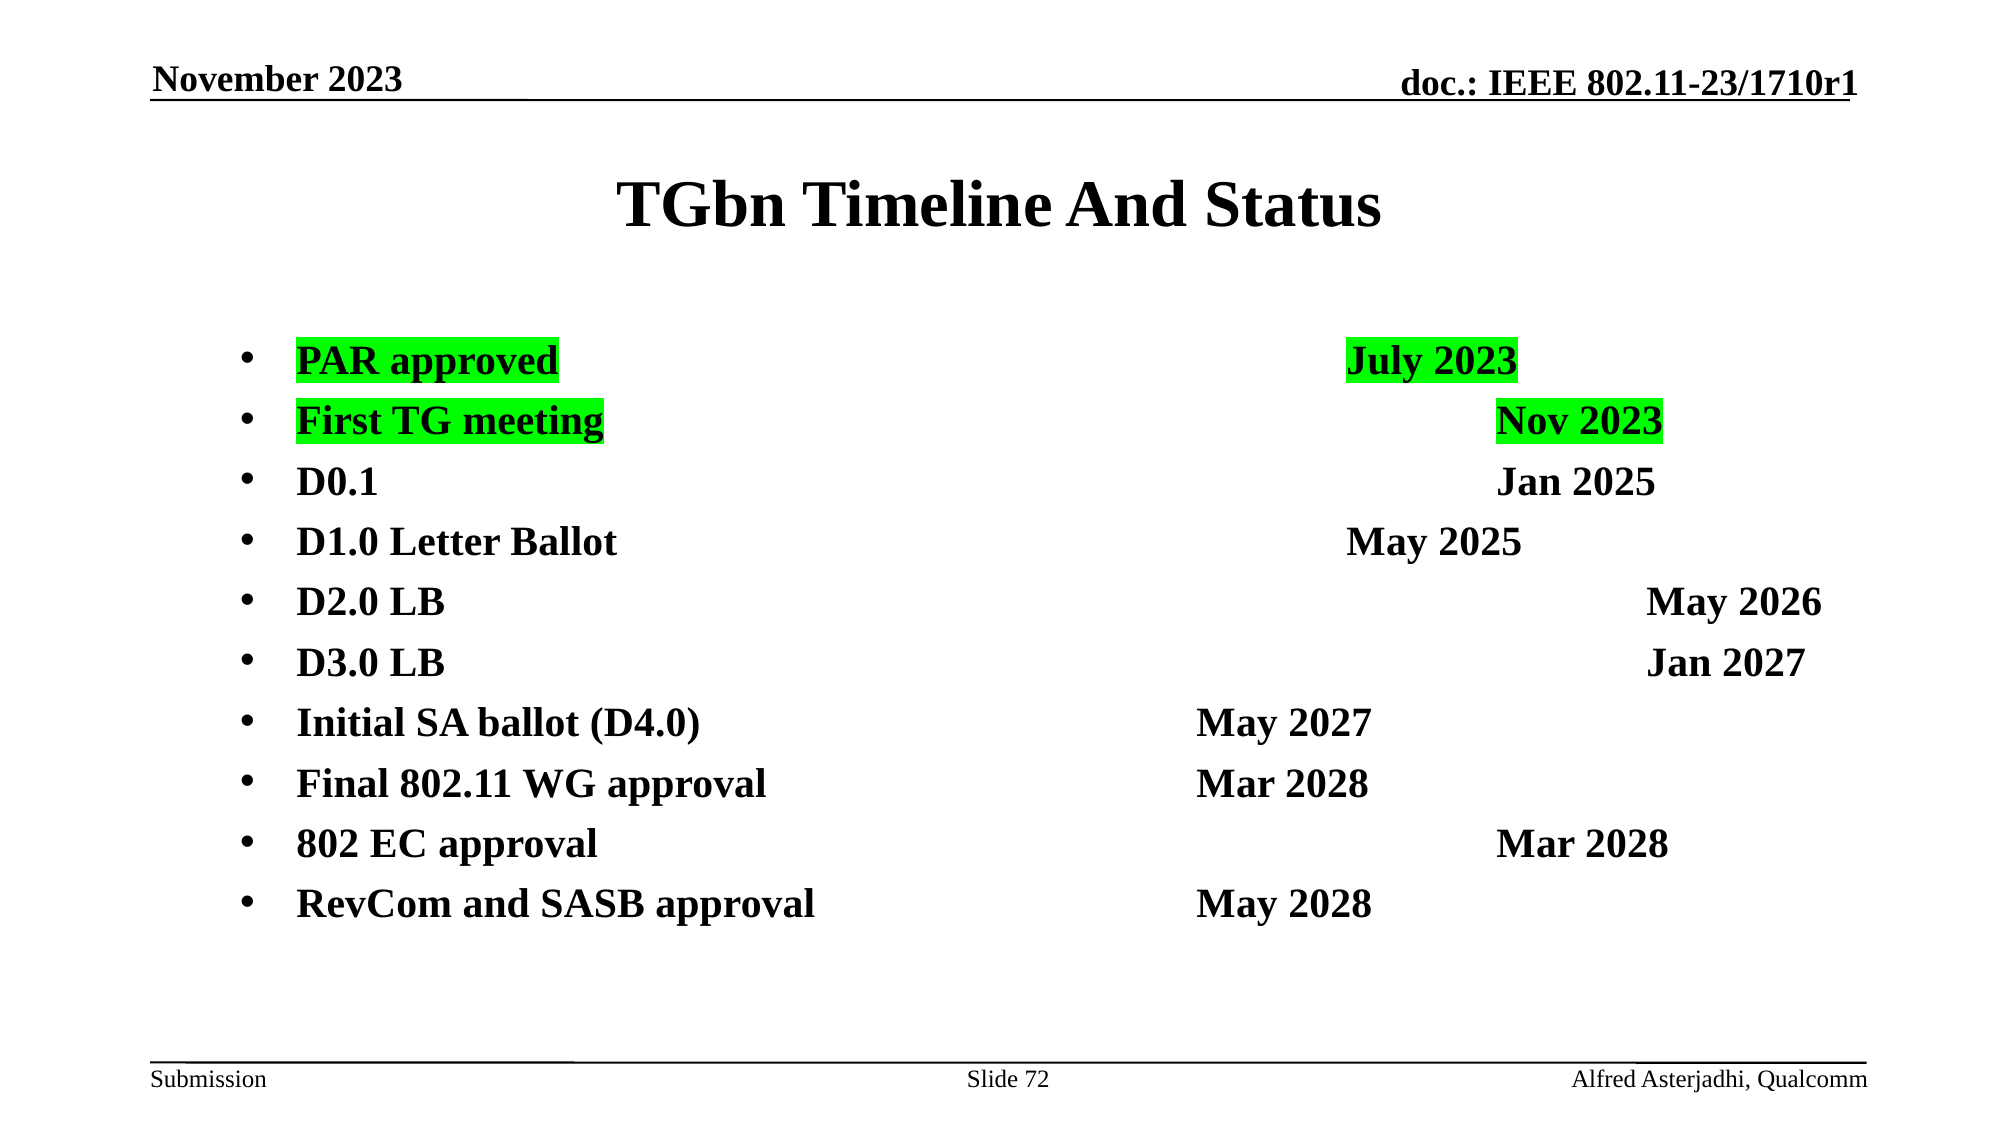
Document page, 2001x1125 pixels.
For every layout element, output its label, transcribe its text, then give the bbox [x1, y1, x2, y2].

slide_number Slide 72 [950, 1061, 1067, 1123]
title TGbn Timeline And Status [149, 112, 1850, 288]
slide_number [152, 54, 563, 100]
footer Alfred Asterjadhi, Qualcomm [1171, 1061, 1869, 1093]
list PAR approved July 2023 First TG meeting Nov 2023 D0.1 Jan 2025 D1.0 Letter Ballot May 2025 D2.0 LB May 2026 D3.0 LB Jan 2027 Initial SA ballot (D4.0) May 2027 Final 802.11 WG approval Mar 2028 802 EC approval Mar 2028 RevCom and SASB approval May 2028 [149, 324, 1850, 1000]
